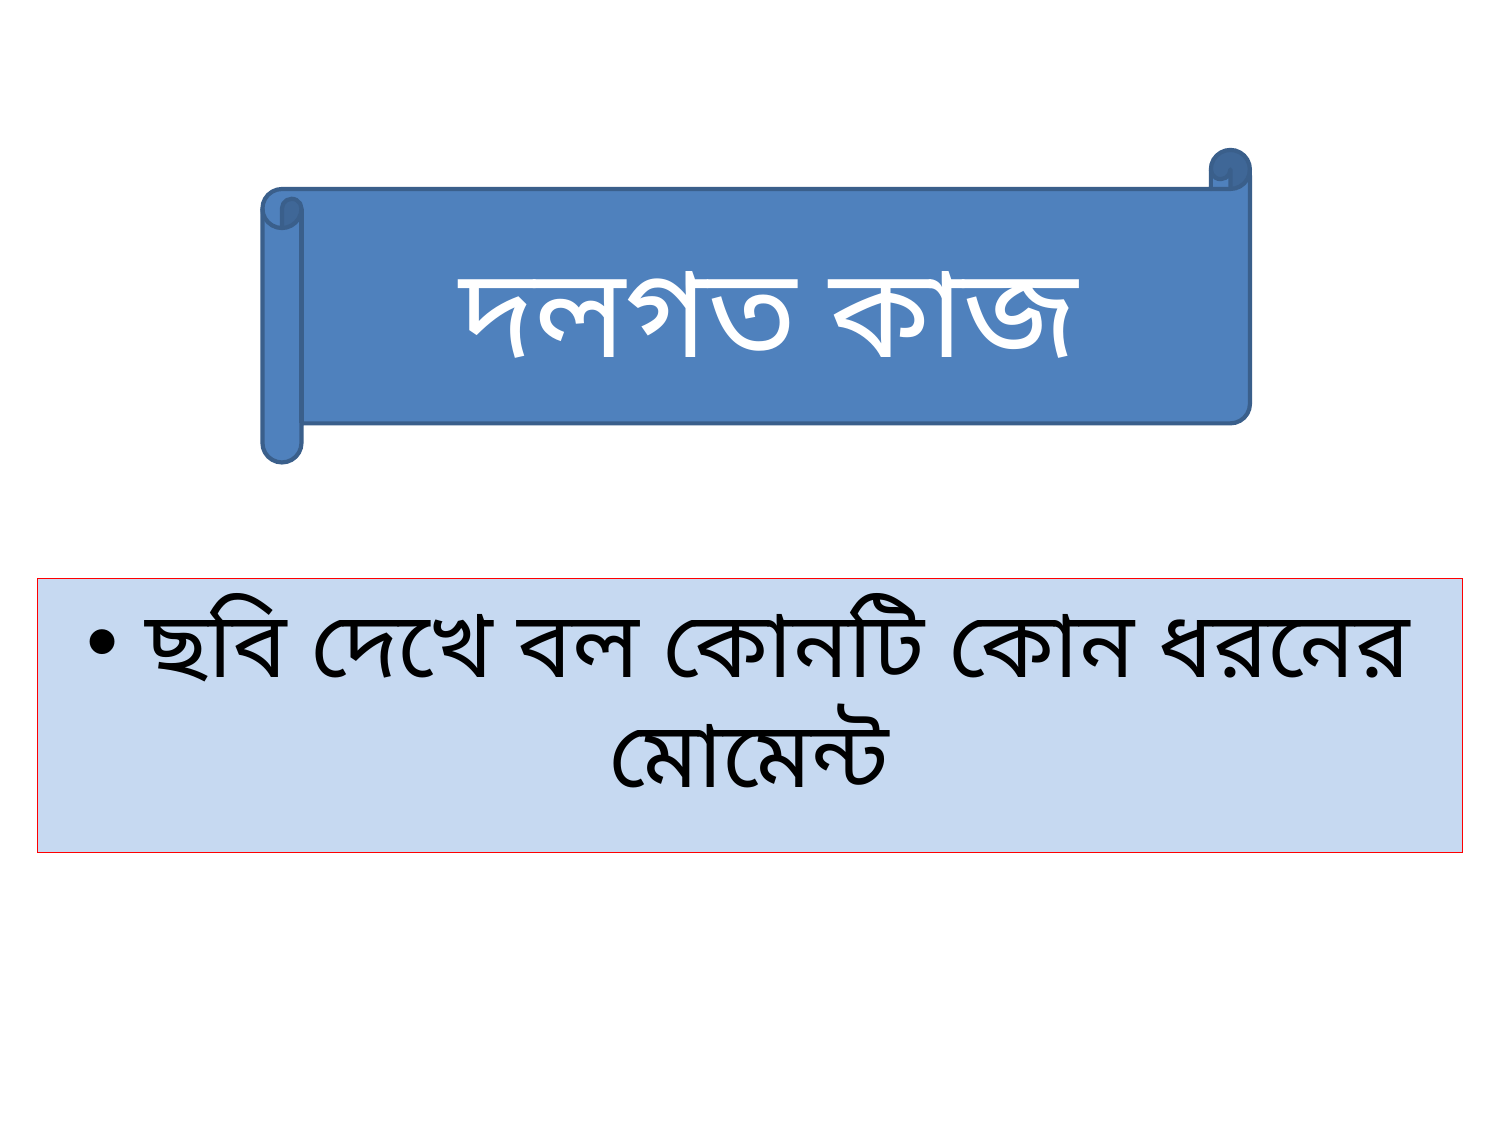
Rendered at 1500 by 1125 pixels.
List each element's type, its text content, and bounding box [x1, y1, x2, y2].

text_box ছবি দেখে বল কোনটি কোন ধরনের মোমেন্ট [37, 578, 1463, 853]
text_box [262, 149, 1251, 463]
